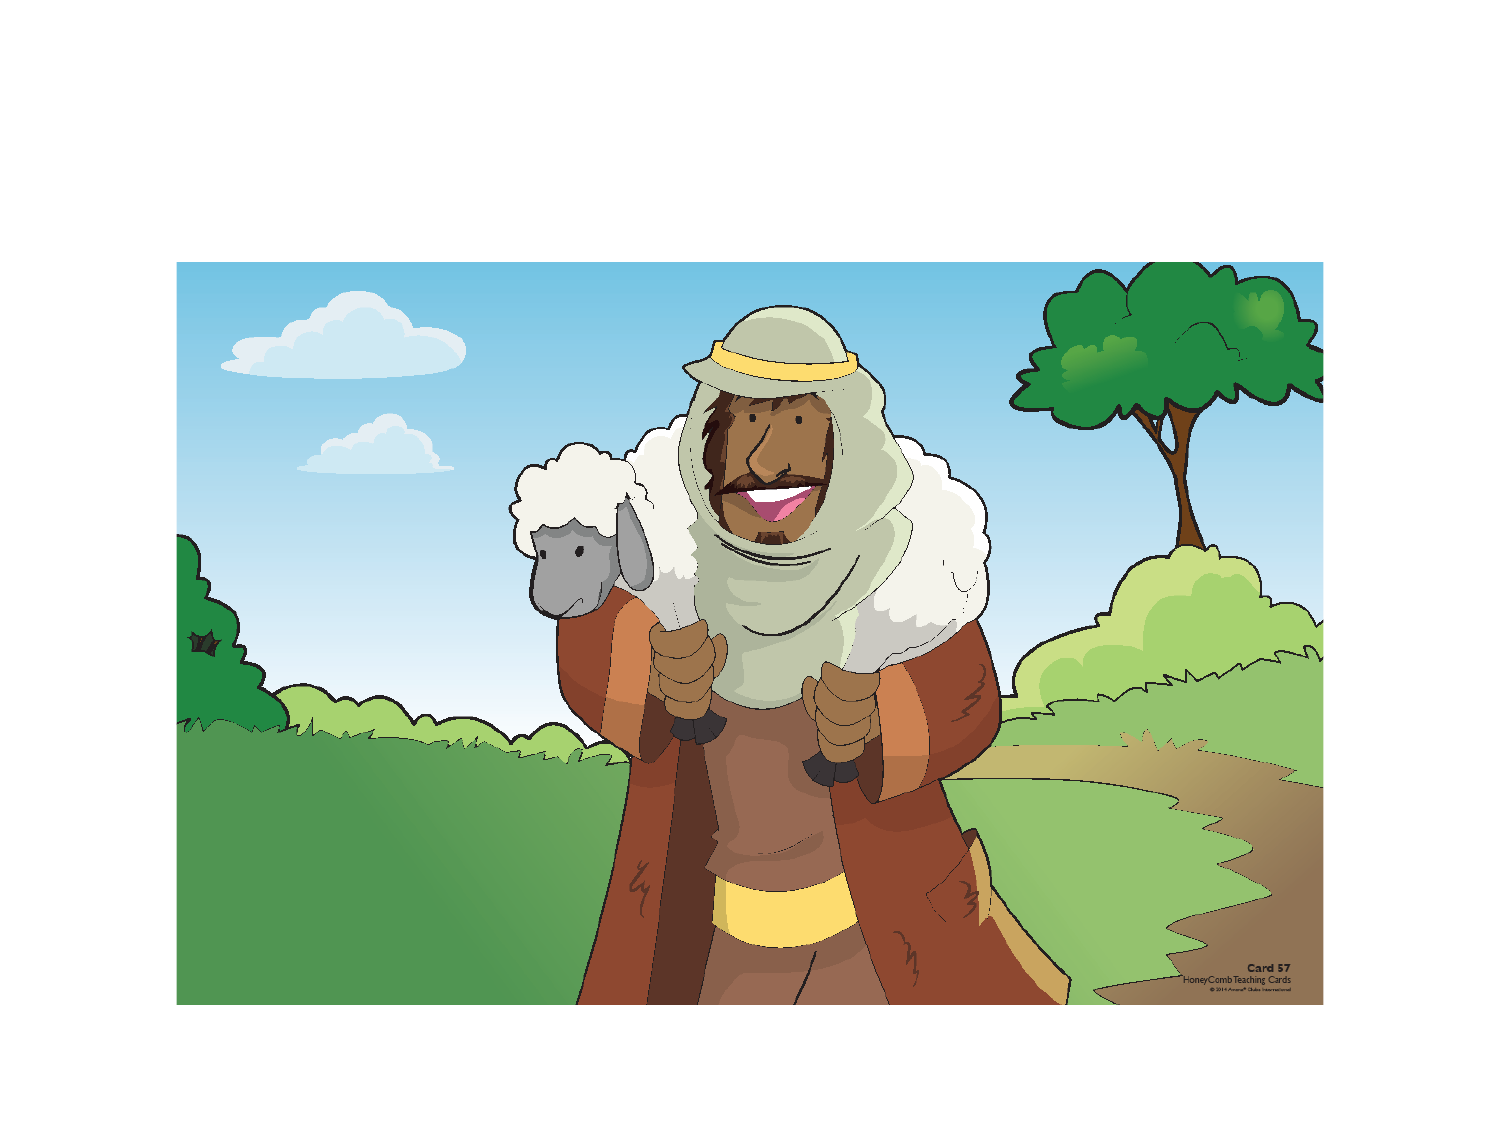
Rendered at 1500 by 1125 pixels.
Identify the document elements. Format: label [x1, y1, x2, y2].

list [176, 262, 1324, 1006]
